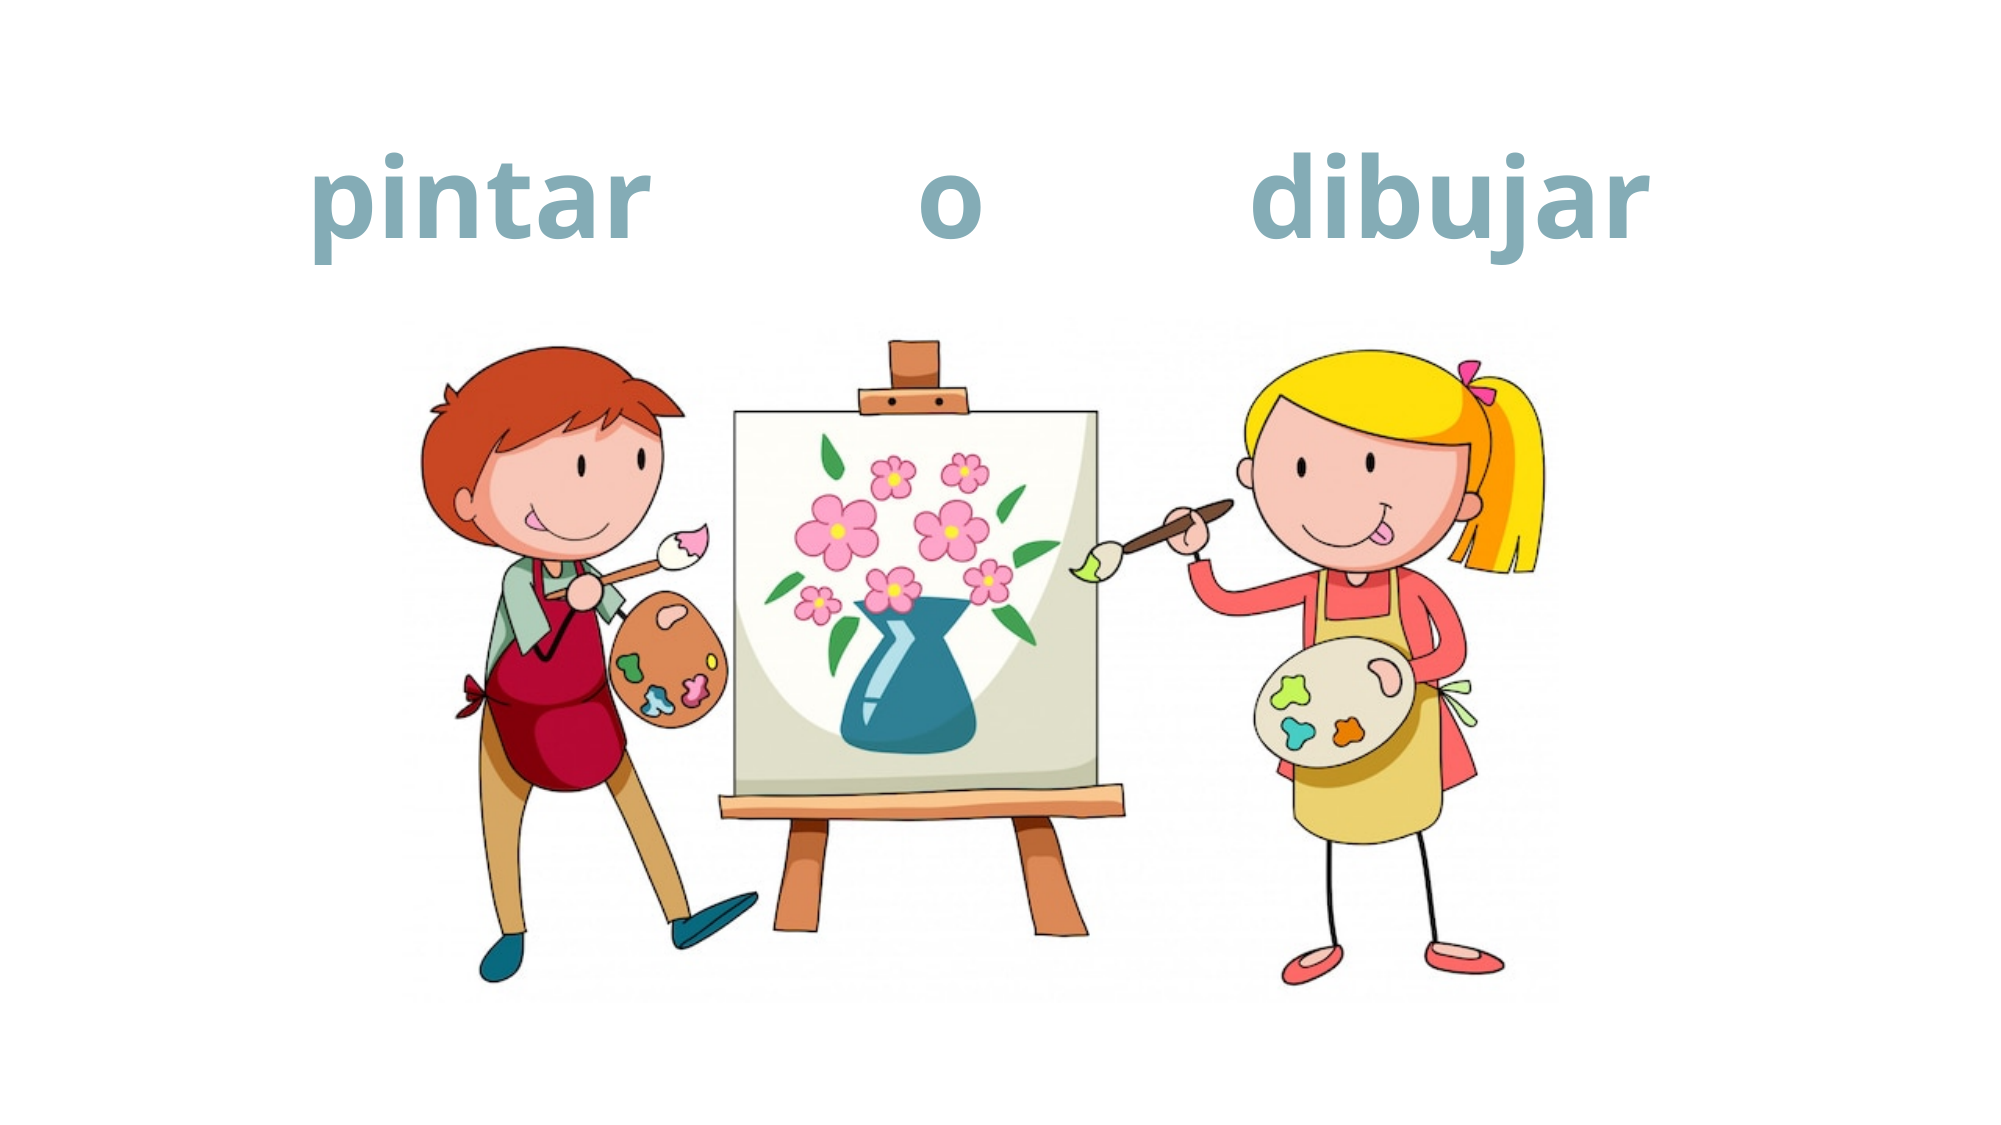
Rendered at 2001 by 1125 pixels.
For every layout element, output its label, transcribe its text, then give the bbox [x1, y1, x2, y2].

picture [401, 317, 1559, 1003]
text_box pintar o dibujar [130, 118, 1830, 269]
